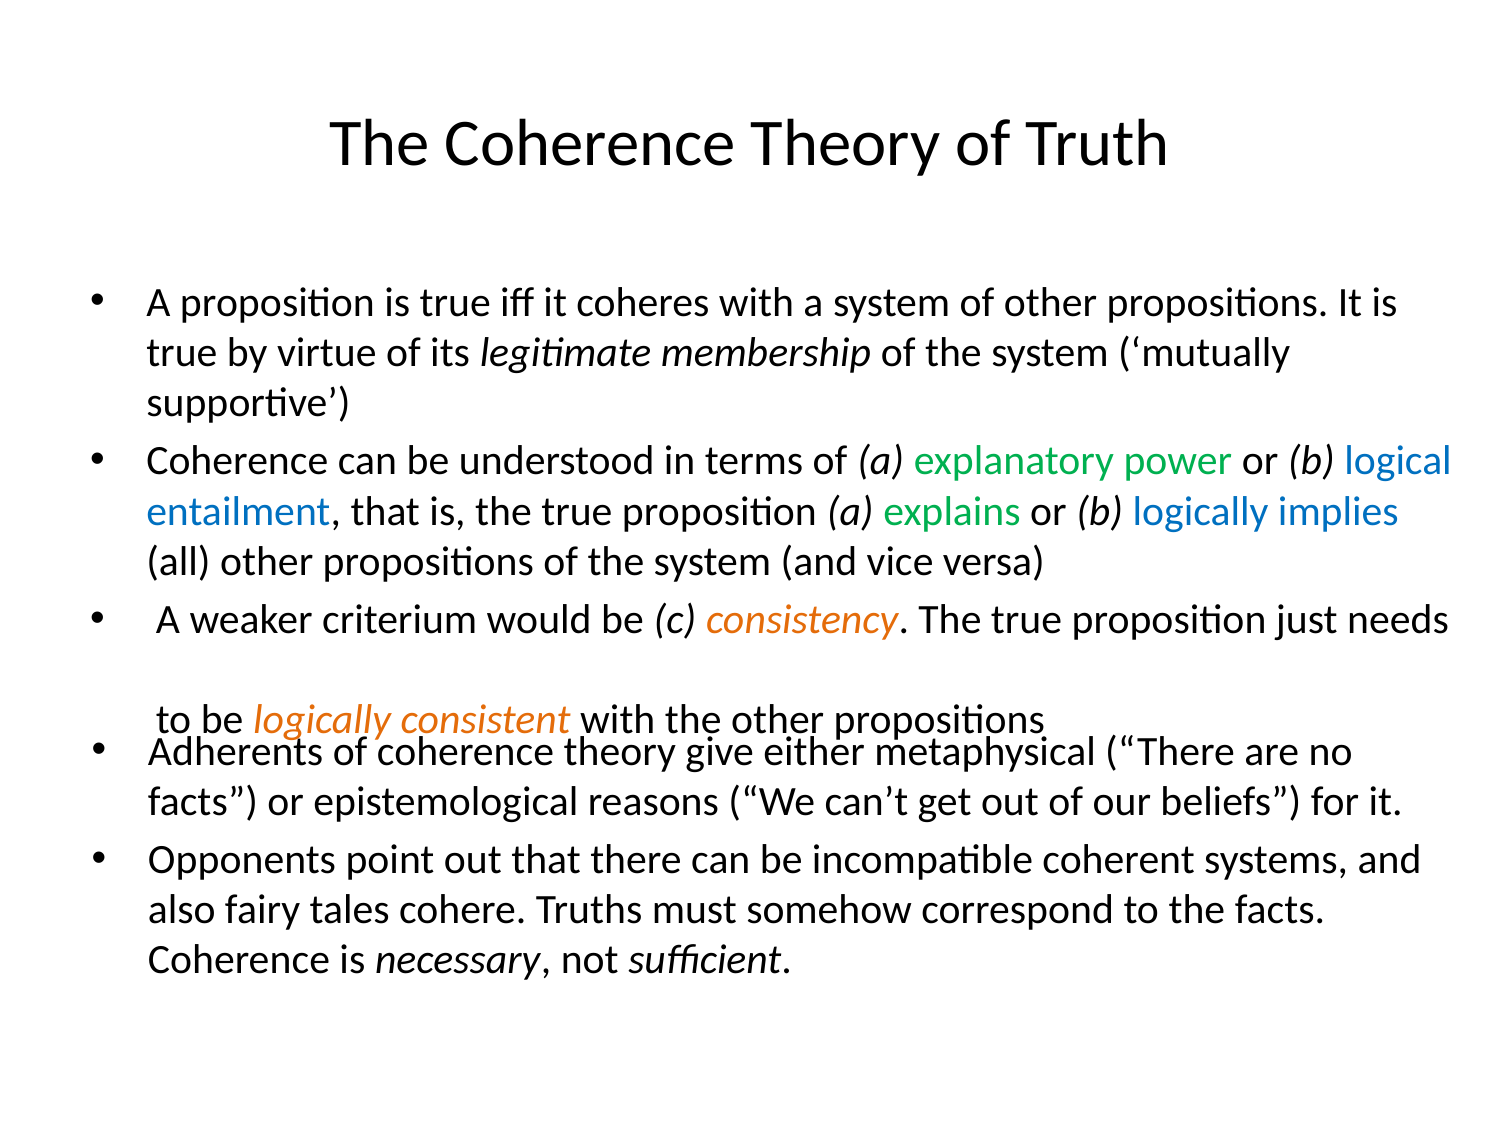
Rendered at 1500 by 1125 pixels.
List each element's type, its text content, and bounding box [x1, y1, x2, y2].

text_box Adherents of coherence theory give either metaphysical (“There are no facts”) or epistemological reasons (“We can’t get out of our beliefs”) for it. Opponents point out that there can be incompatible coherent systems, and also fairy tales cohere. Truths must somehow correspond to the facts. Coherence is necessary, not sufficient. [76, 716, 1473, 1125]
title The Coherence Theory of Truth [75, 45, 1425, 233]
list A proposition is true iff it coheres with a system of other propositions. It is true by virtue of its legitimate membership of the system (‘mutually supportive’) Coherence can be understood in terms of (a) explanatory power or (b) logical entailment, that is, the true proposition (a) explains or (b) logically implies (all) other propositions of the system (and vice versa) A weaker criterium would be (c) consistency. The true proposition just needs to be logically consistent with the other propositions [75, 267, 1471, 1076]
